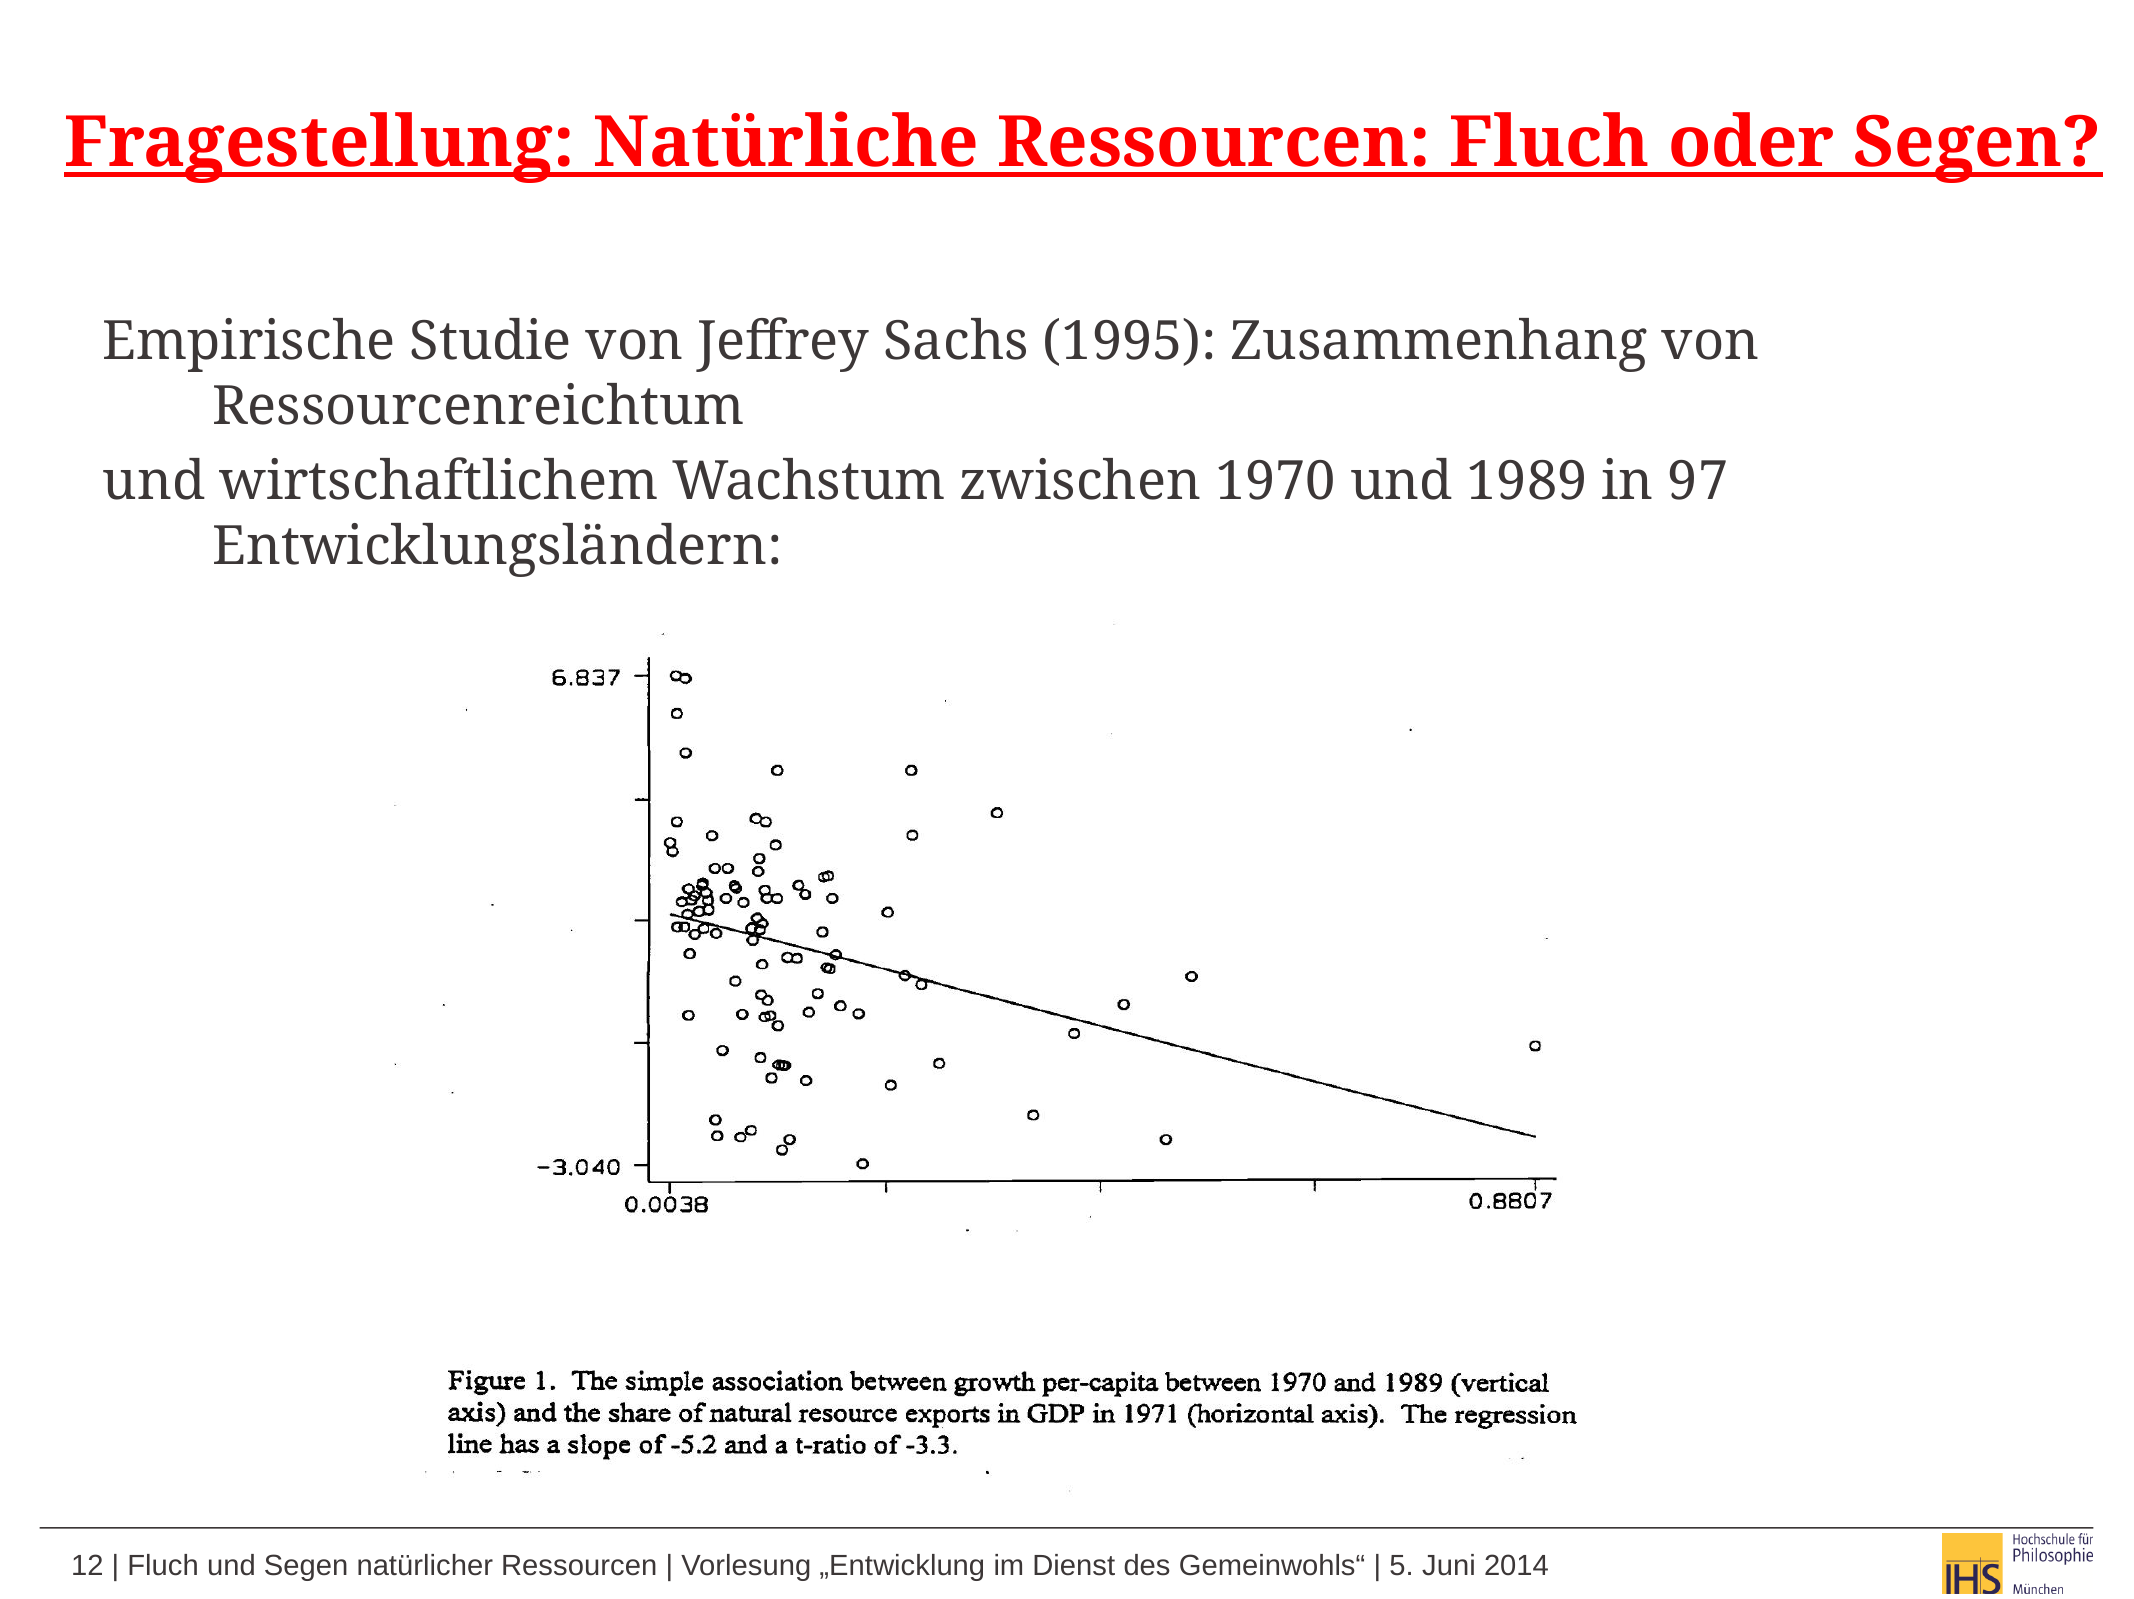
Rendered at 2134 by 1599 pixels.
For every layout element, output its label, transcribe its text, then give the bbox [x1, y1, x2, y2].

list Fragestellung: Natürliche Ressourcen: Fluch oder Segen? [63, 95, 2134, 199]
text_box Empirische Studie von Jeffrey Sachs (1995): Zusammenhang von Ressourcenreichtum und wirtschaftlichem Wachstum zwischen 1970 und 1989 in 97 Entwicklungsländern: [81, 256, 1949, 1251]
picture [1942, 1533, 2093, 1594]
picture [394, 597, 1638, 1516]
